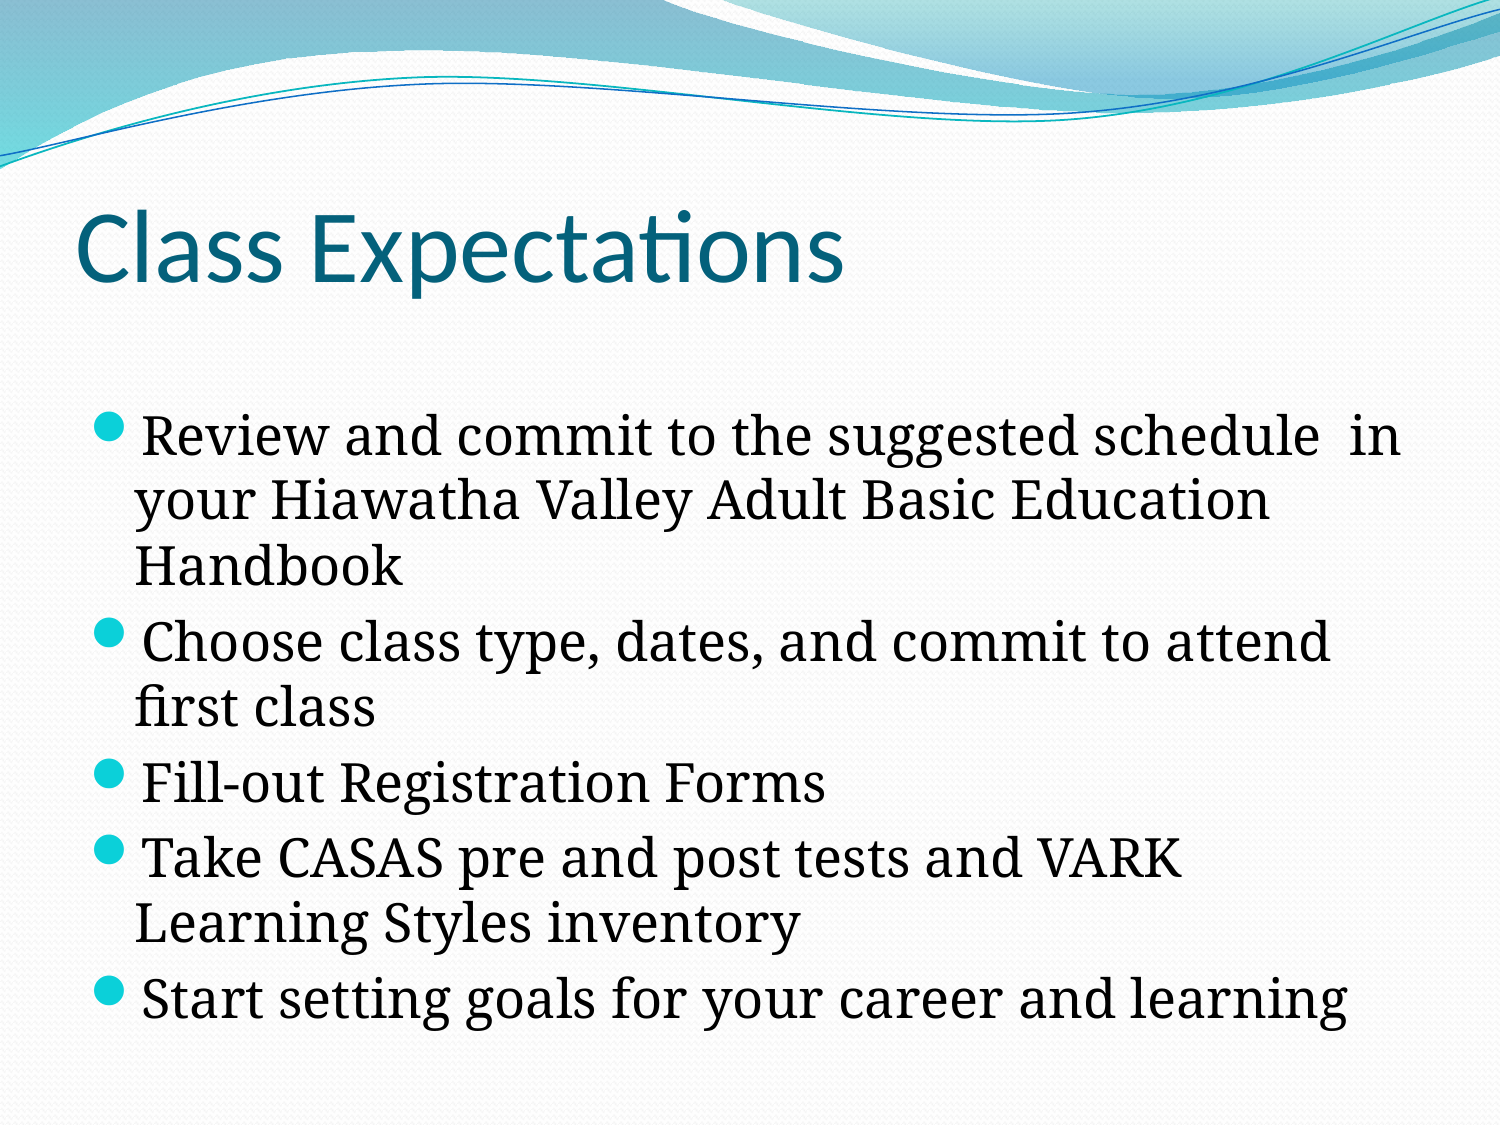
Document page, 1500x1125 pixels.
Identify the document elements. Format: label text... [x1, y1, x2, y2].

title Class Expectations [75, 115, 1425, 303]
list Review and commit to the suggested schedule in your Hiawatha Valley Adult Basic Education Handbook Choose class type, dates, and commit to attend first class Fill-out Registration Forms Take CASAS pre and post tests and VARK Learning Styles inventory Start setting goals for your career and learning [75, 317, 1425, 1038]
